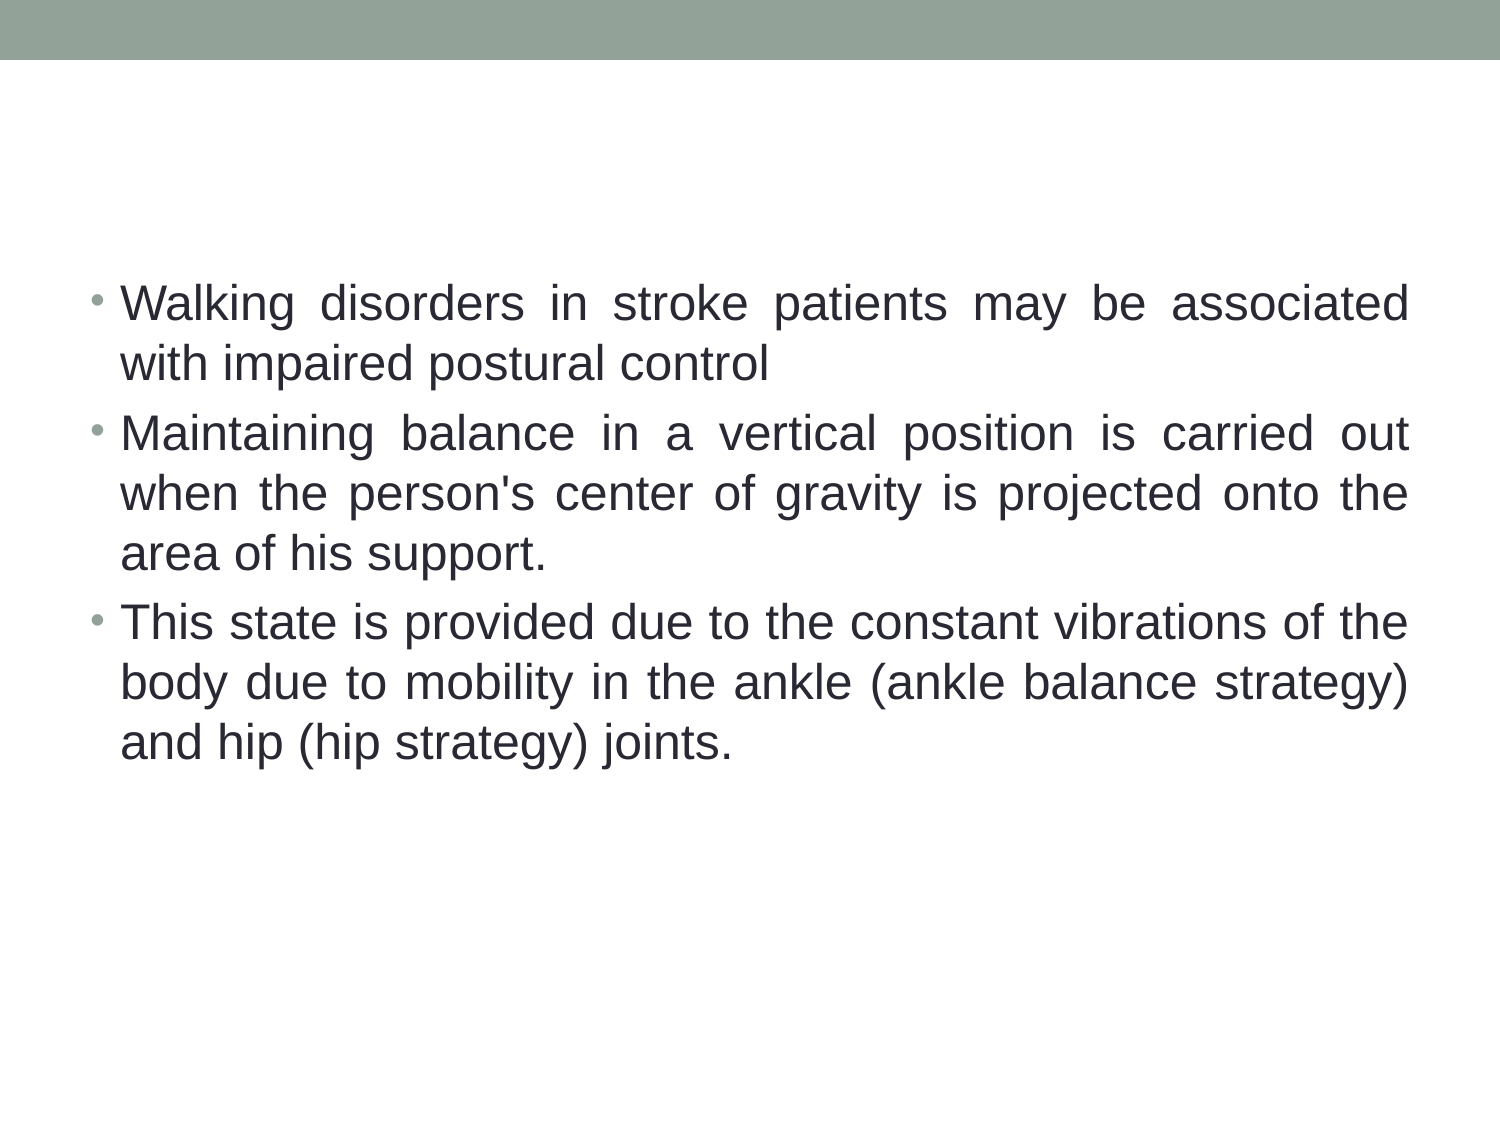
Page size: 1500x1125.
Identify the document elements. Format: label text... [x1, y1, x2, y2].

list Walking disorders in stroke patients may be associated with impaired postural control Maintaining balance in a vertical position is carried out when the person's center of gravity is projected onto the area of his support. This state is provided due to the constant vibrations of the body due to mobility in the ankle (ankle balance strategy) and hip (hip strategy) joints. [75, 262, 1425, 1063]
